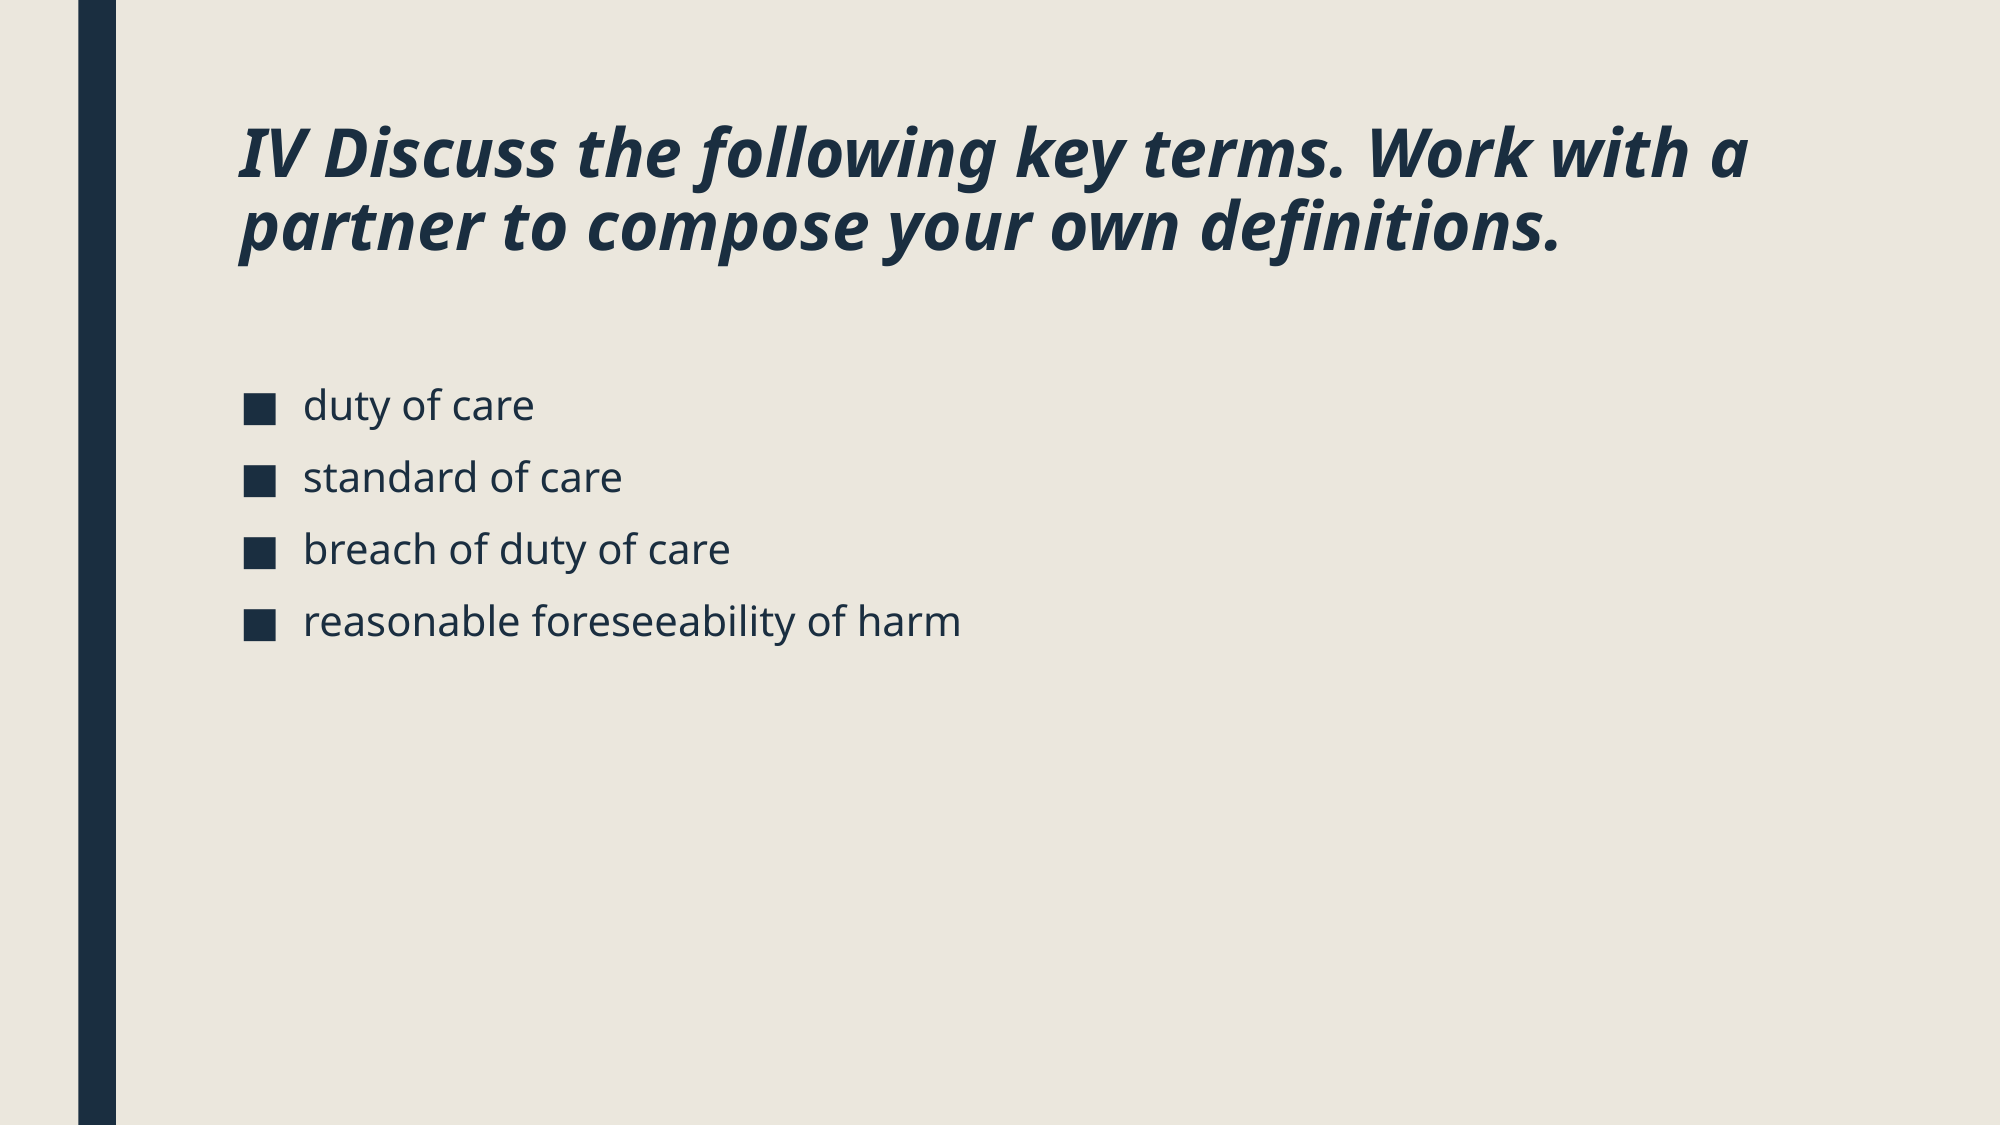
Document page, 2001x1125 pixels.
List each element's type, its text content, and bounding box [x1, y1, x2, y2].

title IV Discuss the following key terms. Work with a partner to compose your own definitions. [225, 112, 1800, 357]
list duty of care standard of care breach of duty of care reasonable foreseeability of harm [225, 375, 1800, 963]
